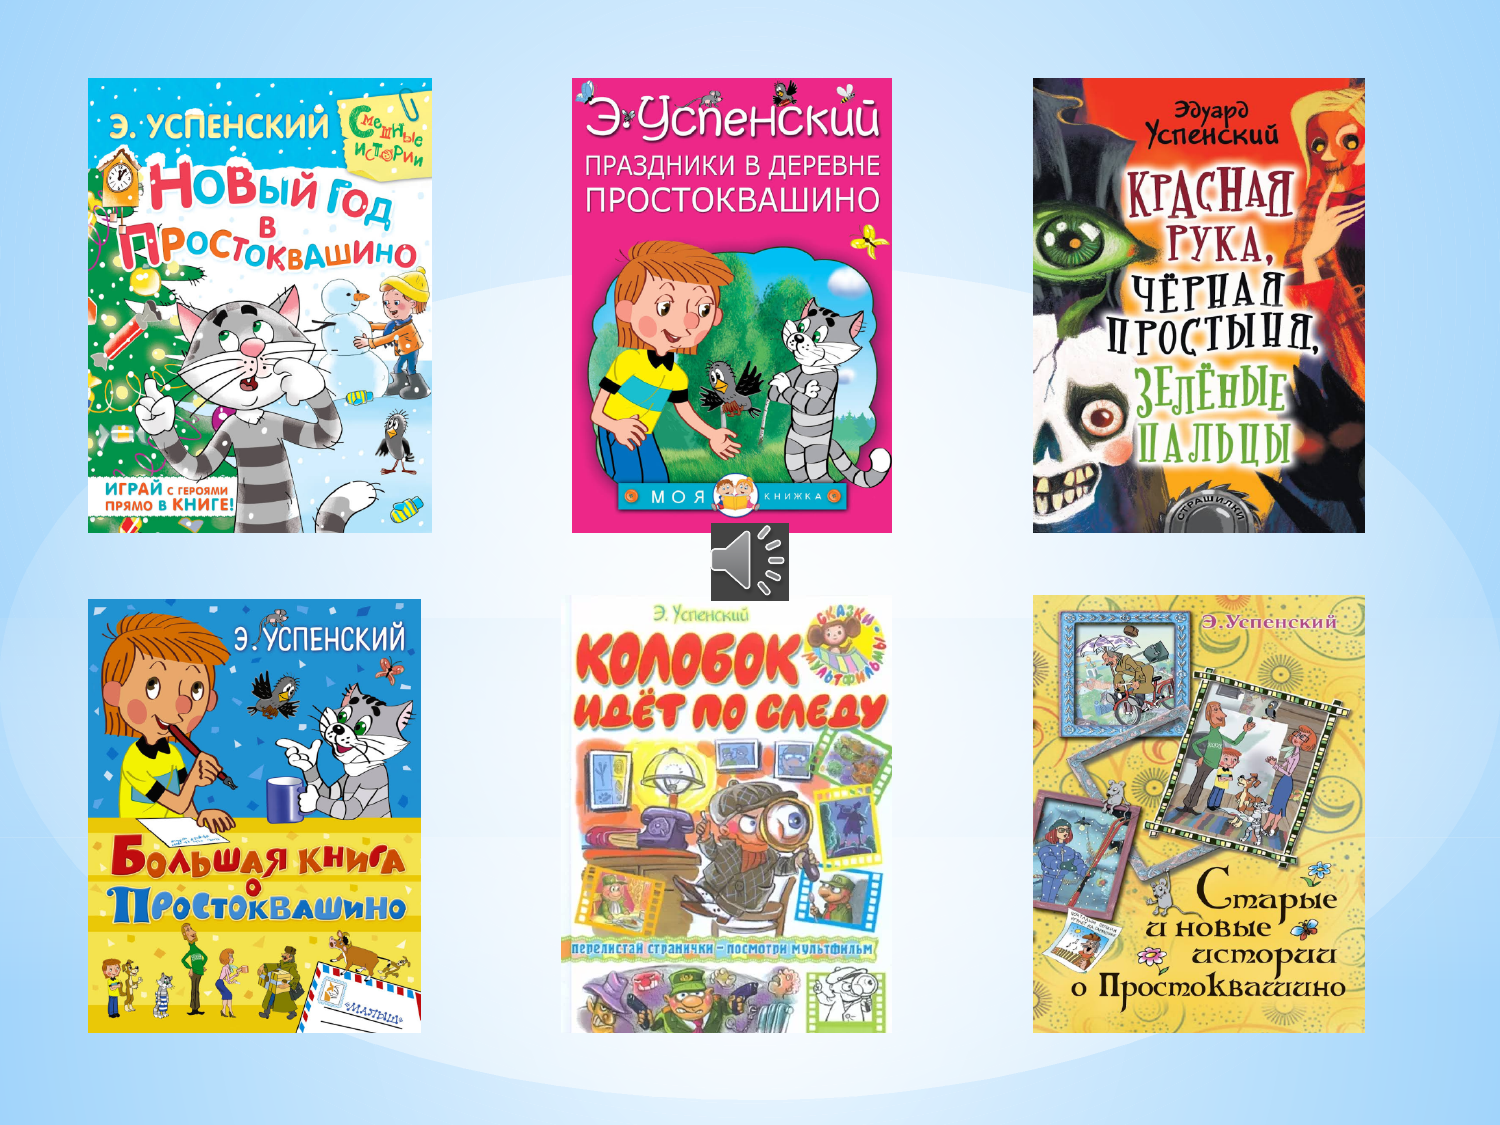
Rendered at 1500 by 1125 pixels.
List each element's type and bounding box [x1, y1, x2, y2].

list [572, 77, 892, 533]
picture [1033, 77, 1365, 533]
picture [88, 91, 432, 533]
picture [185, 109, 204, 138]
picture [147, 115, 164, 137]
picture [111, 114, 127, 138]
picture [267, 115, 283, 138]
picture [1033, 595, 1365, 1034]
picture [224, 115, 242, 138]
picture [315, 105, 323, 113]
picture [165, 114, 182, 138]
picture [246, 114, 263, 138]
picture [309, 115, 327, 138]
picture [209, 115, 220, 138]
picture [88, 599, 421, 1034]
picture [560, 522, 892, 1034]
picture [286, 115, 304, 138]
